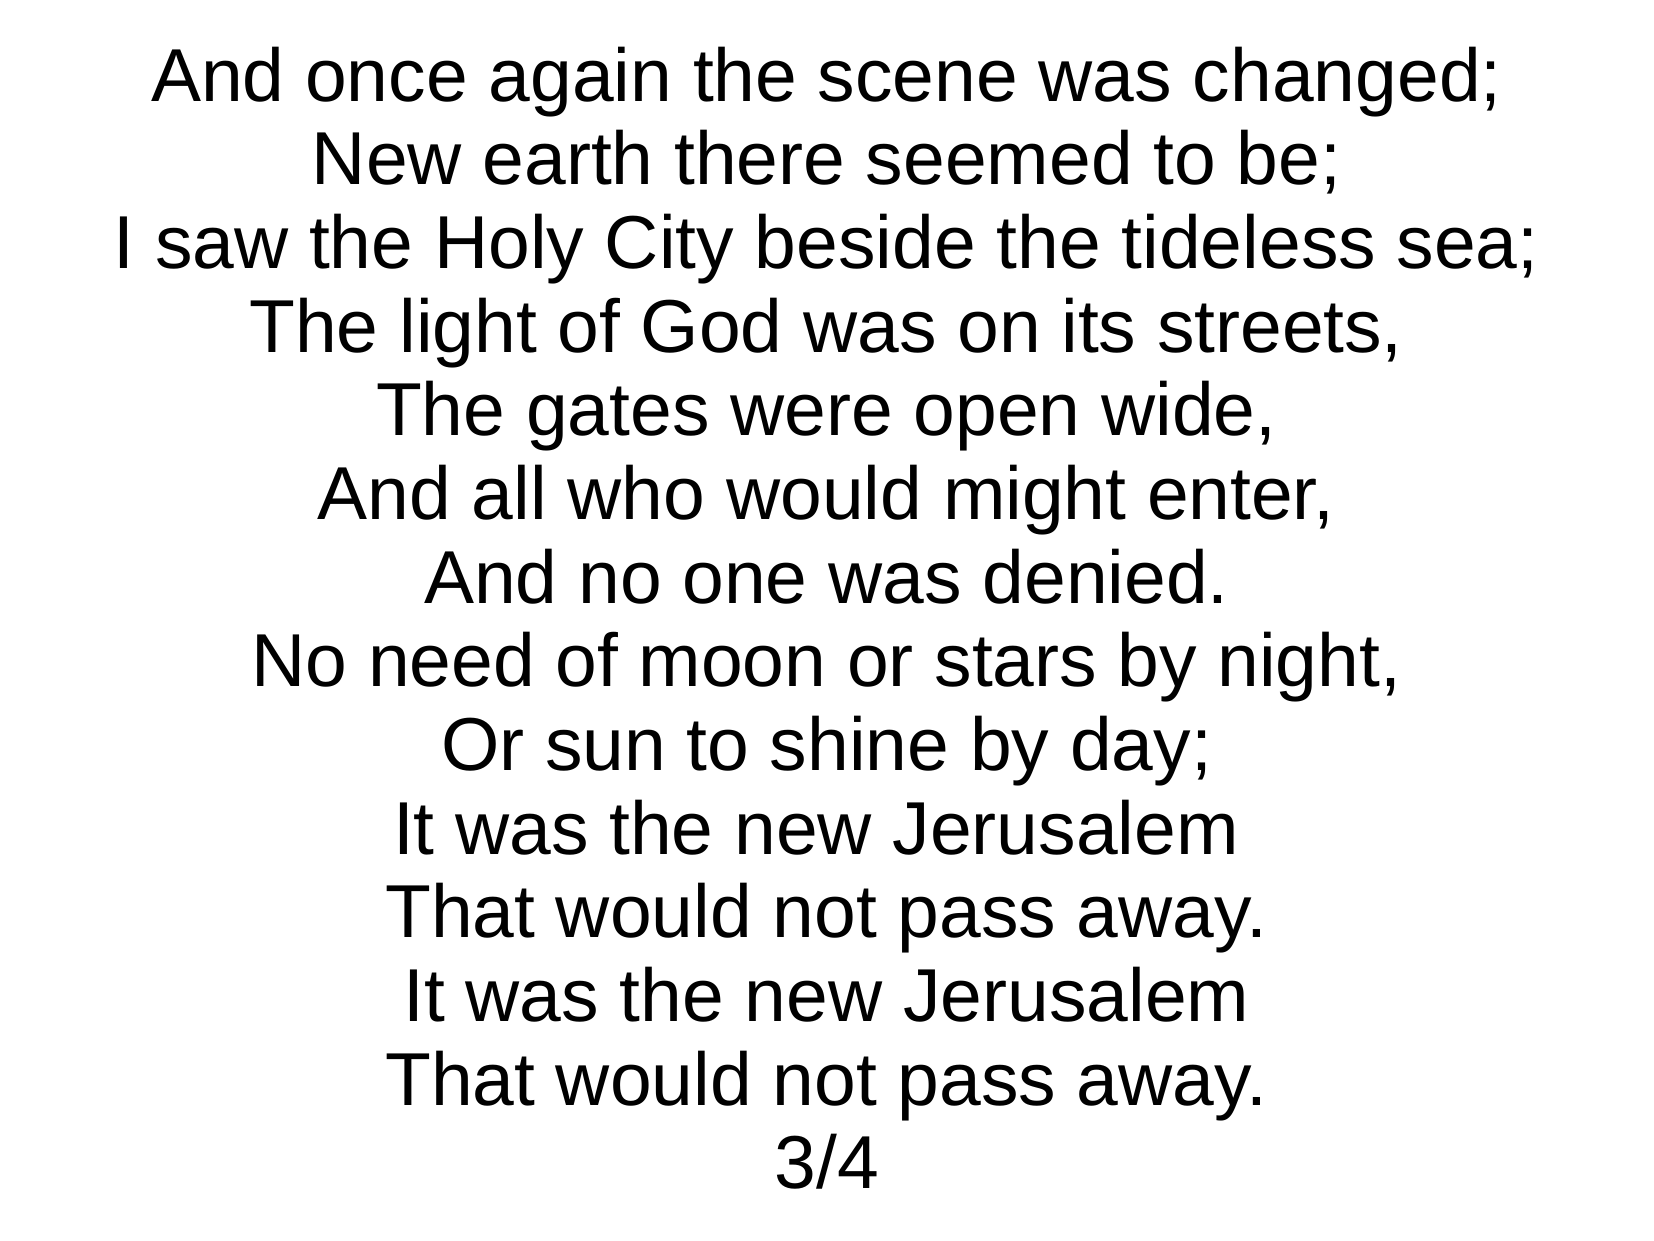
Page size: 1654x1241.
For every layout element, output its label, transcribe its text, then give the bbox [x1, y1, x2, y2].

text_box And once again the scene was changed; New earth there seemed to be; I saw the Holy City beside the tideless sea; The light of God was on its streets, The gates were open wide, And all who would might enter, And no one was denied. No need of moon or stars by night, Or sun to shine by day; It was the new Jerusalem That would not pass away. It was the new Jerusalem That would not pass away. 3/4 [29, 21, 1624, 1212]
